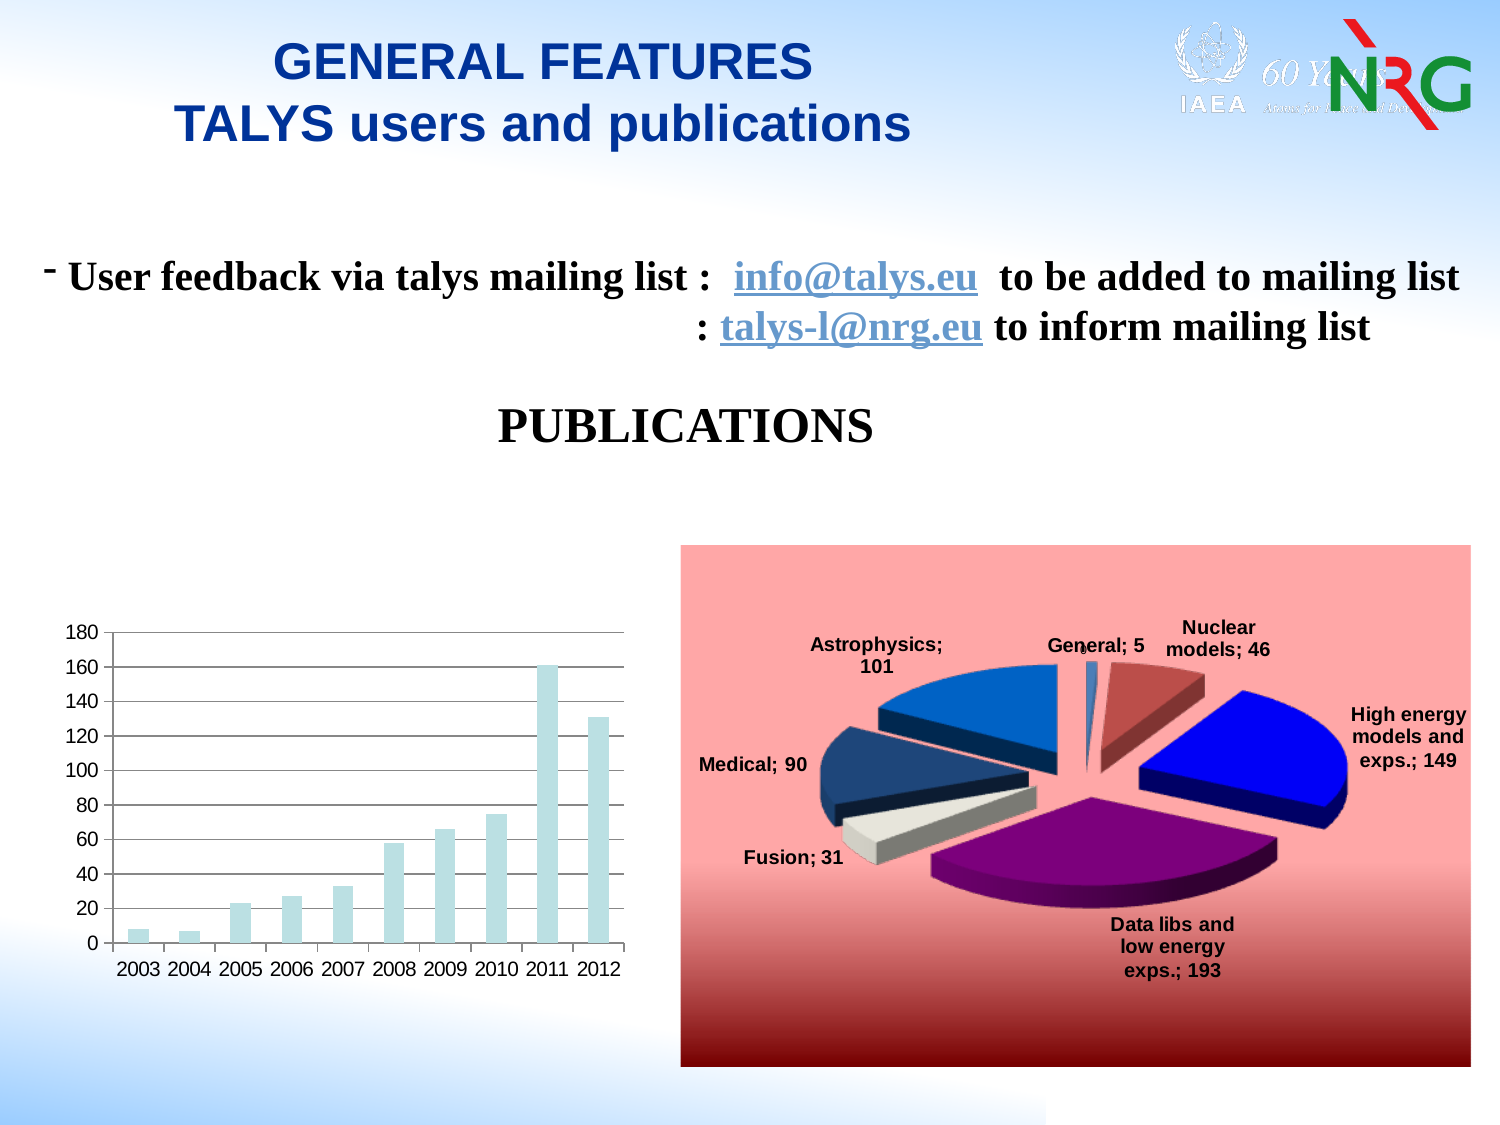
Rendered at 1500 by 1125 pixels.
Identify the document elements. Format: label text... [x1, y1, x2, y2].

picture [1175, 18, 1471, 131]
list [674, 538, 1480, 1075]
title GENERAL FEATURES TALYS users and publications [41, 19, 1046, 161]
chart [29, 538, 780, 990]
text_box User feedback via talys mailing list : info@talys.eu to be added to mailing list : talys-l@nrg.eu to inform mailing list [28, 241, 1476, 457]
text_box PUBLICATIONS [482, 385, 890, 460]
